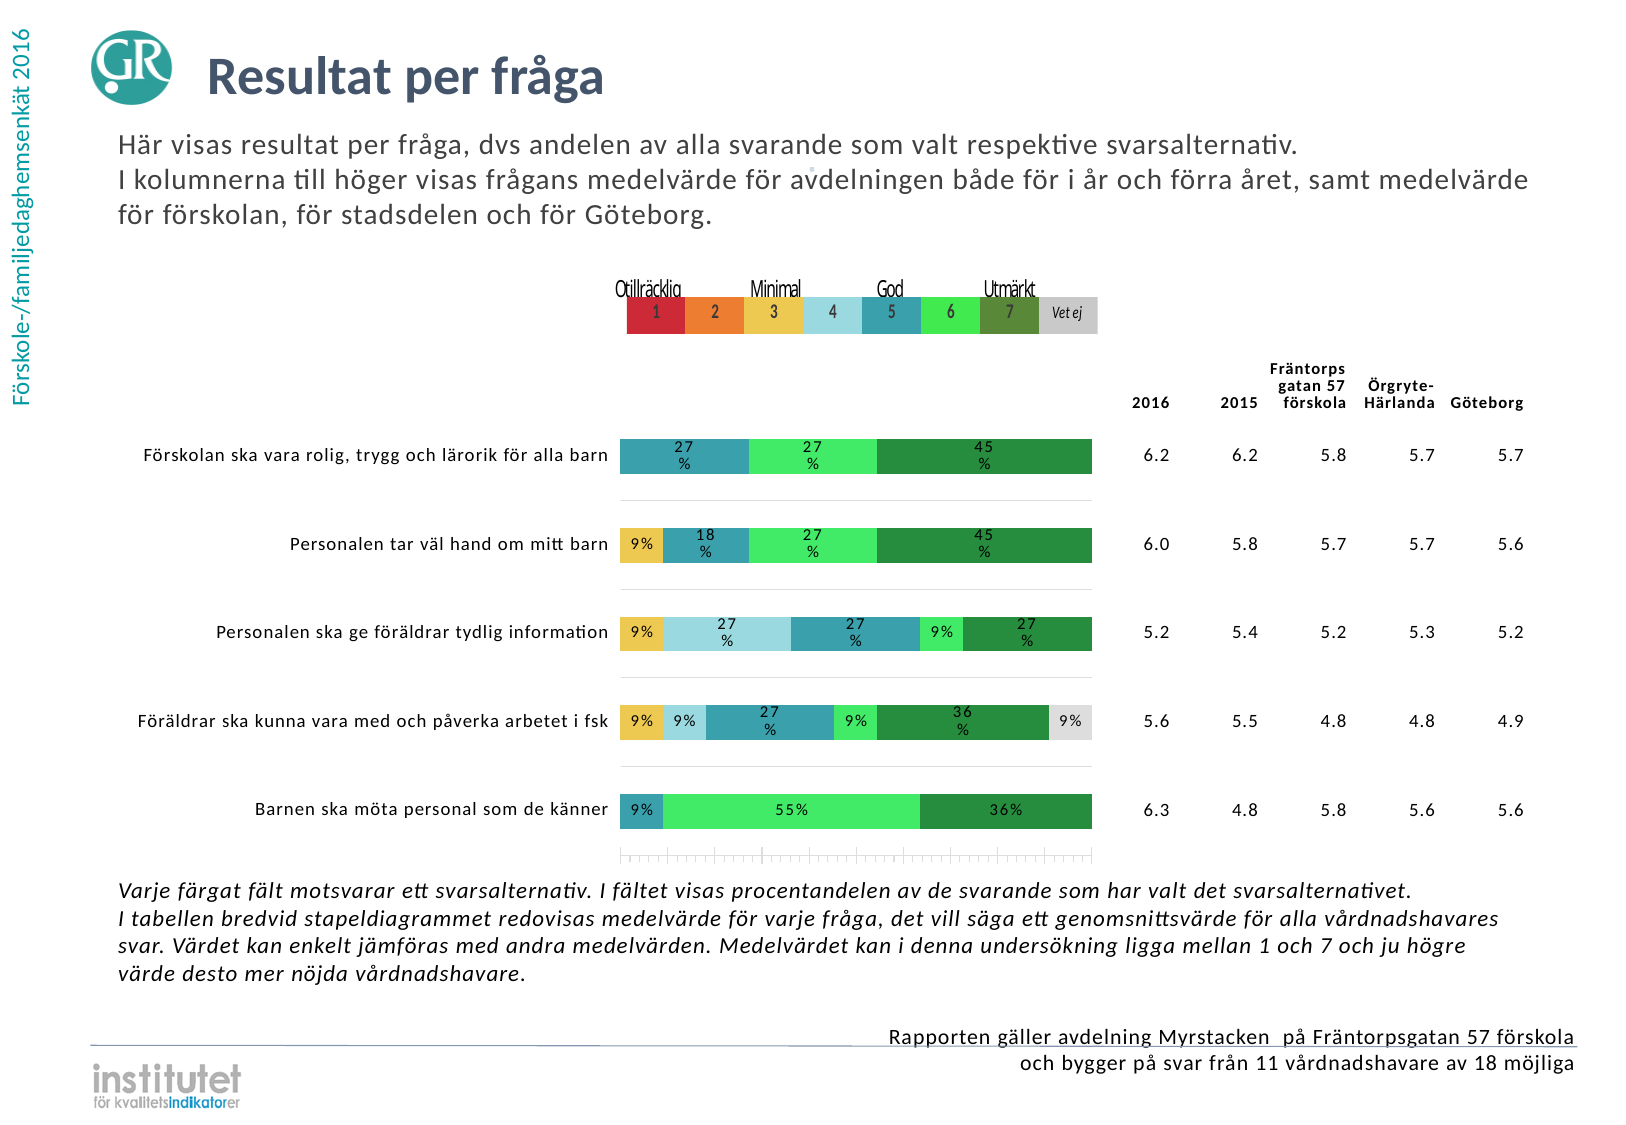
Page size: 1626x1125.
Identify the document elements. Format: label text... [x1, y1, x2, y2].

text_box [118, 875, 1506, 1045]
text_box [118, 324, 1453, 1039]
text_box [609, 269, 1099, 336]
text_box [207, 40, 1460, 126]
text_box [17, 1045, 1578, 1111]
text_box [118, 1047, 1506, 1052]
text_box Här visas resultat per fråga, dvs andelen av alla svarande som valt respektive svarsalternativ. I kolumnerna till höger visas frågans medelvärde för avdelningen både för i år och förra året, samt medelvärde för förskolan, för stadsdelen och för Göteborg. [118, 125, 1537, 262]
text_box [118, 153, 1506, 213]
